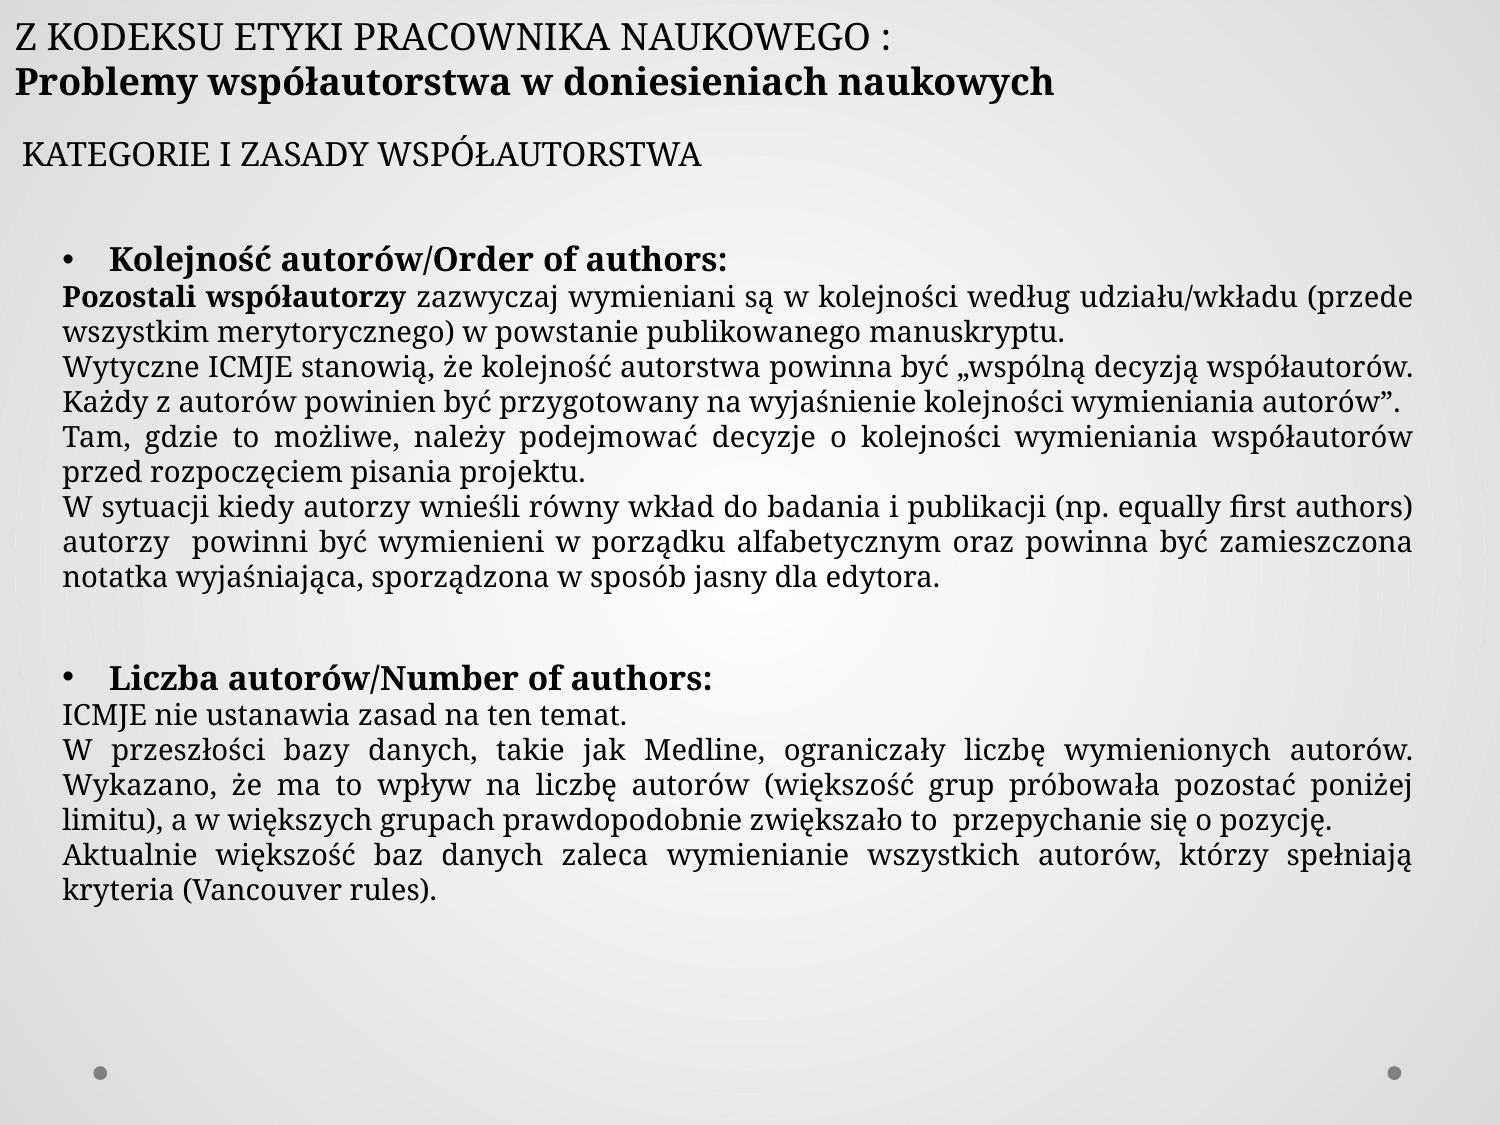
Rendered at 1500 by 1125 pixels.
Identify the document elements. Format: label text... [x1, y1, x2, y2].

text_box Z KODEKSU ETYKI PRACOWNIKA NAUKOWEGO : Problemy współautorstwa w doniesieniach naukowych [0, 5, 1383, 110]
text_box Liczba autorów/Number of authors: ICMJE nie ustanawia zasad na ten temat. W przeszłości bazy danych, takie jak Medline, ograniczały liczbę wymienionych autorów. Wykazano, że ma to wpływ na liczbę autorów (większość grup próbowała pozostać poniżej limitu), a w większych grupach prawdopodobnie zwiększało to przepychanie się o pozycję. Aktualnie większość baz danych zaleca wymienianie wszystkich autorów, którzy spełniają kryteria (Vancouver rules). [47, 649, 1430, 914]
text_box Kolejność autorów/Order of authors: Pozostali współautorzy zazwyczaj wymieniani są w kolejności według udziału/wkładu (przede wszystkim merytorycznego) w powstanie publikowanego manuskryptu. Wytyczne ICMJE stanowią, że kolejność autorstwa powinna być „wspólną decyzją współautorów. Każdy z autorów powinien być przygotowany na wyjaśnienie kolejności wymieniania autorów”. Tam, gdzie to możliwe, należy podejmować decyzje o kolejności wymieniania współautorów przed rozpoczęciem pisania projektu. W sytuacji kiedy autorzy wnieśli równy wkład do badania i publikacji (np. equally first authors) autorzy powinni być wymienieni w porządku alfabetycznym oraz powinna być zamieszczona notatka wyjaśniająca, sporządzona w sposób jasny dla edytora. [47, 196, 1430, 601]
text_box KATEGORIE I ZASADY WSPÓŁAUTORSTWA [7, 125, 916, 180]
